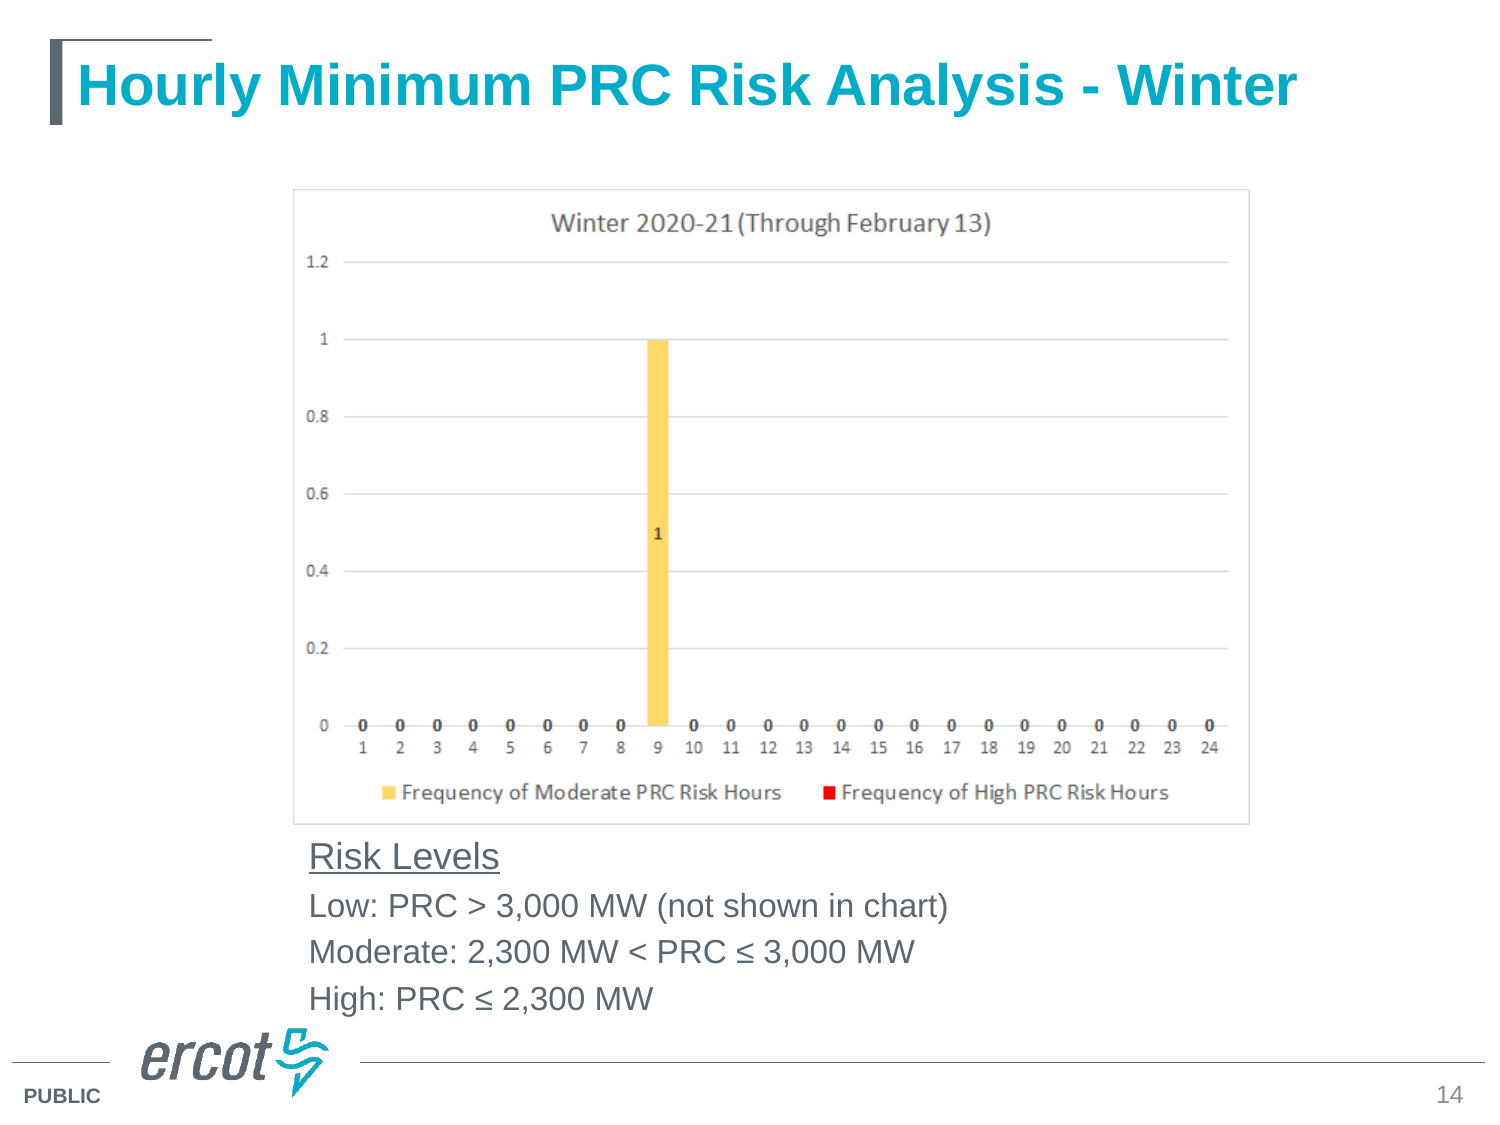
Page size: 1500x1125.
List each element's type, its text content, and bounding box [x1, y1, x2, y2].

text_box Risk Levels Low: PRC > 3,000 MW (not shown in chart) Moderate: 2,300 MW < PRC ≤ 3,000 MW High: PRC ≤ 2,300 MW [293, 833, 1069, 1025]
title Hourly Minimum PRC Risk Analysis - Winter [62, 39, 1450, 140]
picture [293, 189, 1251, 826]
slide_number 14 [1412, 1076, 1488, 1112]
picture [137, 1024, 332, 1100]
